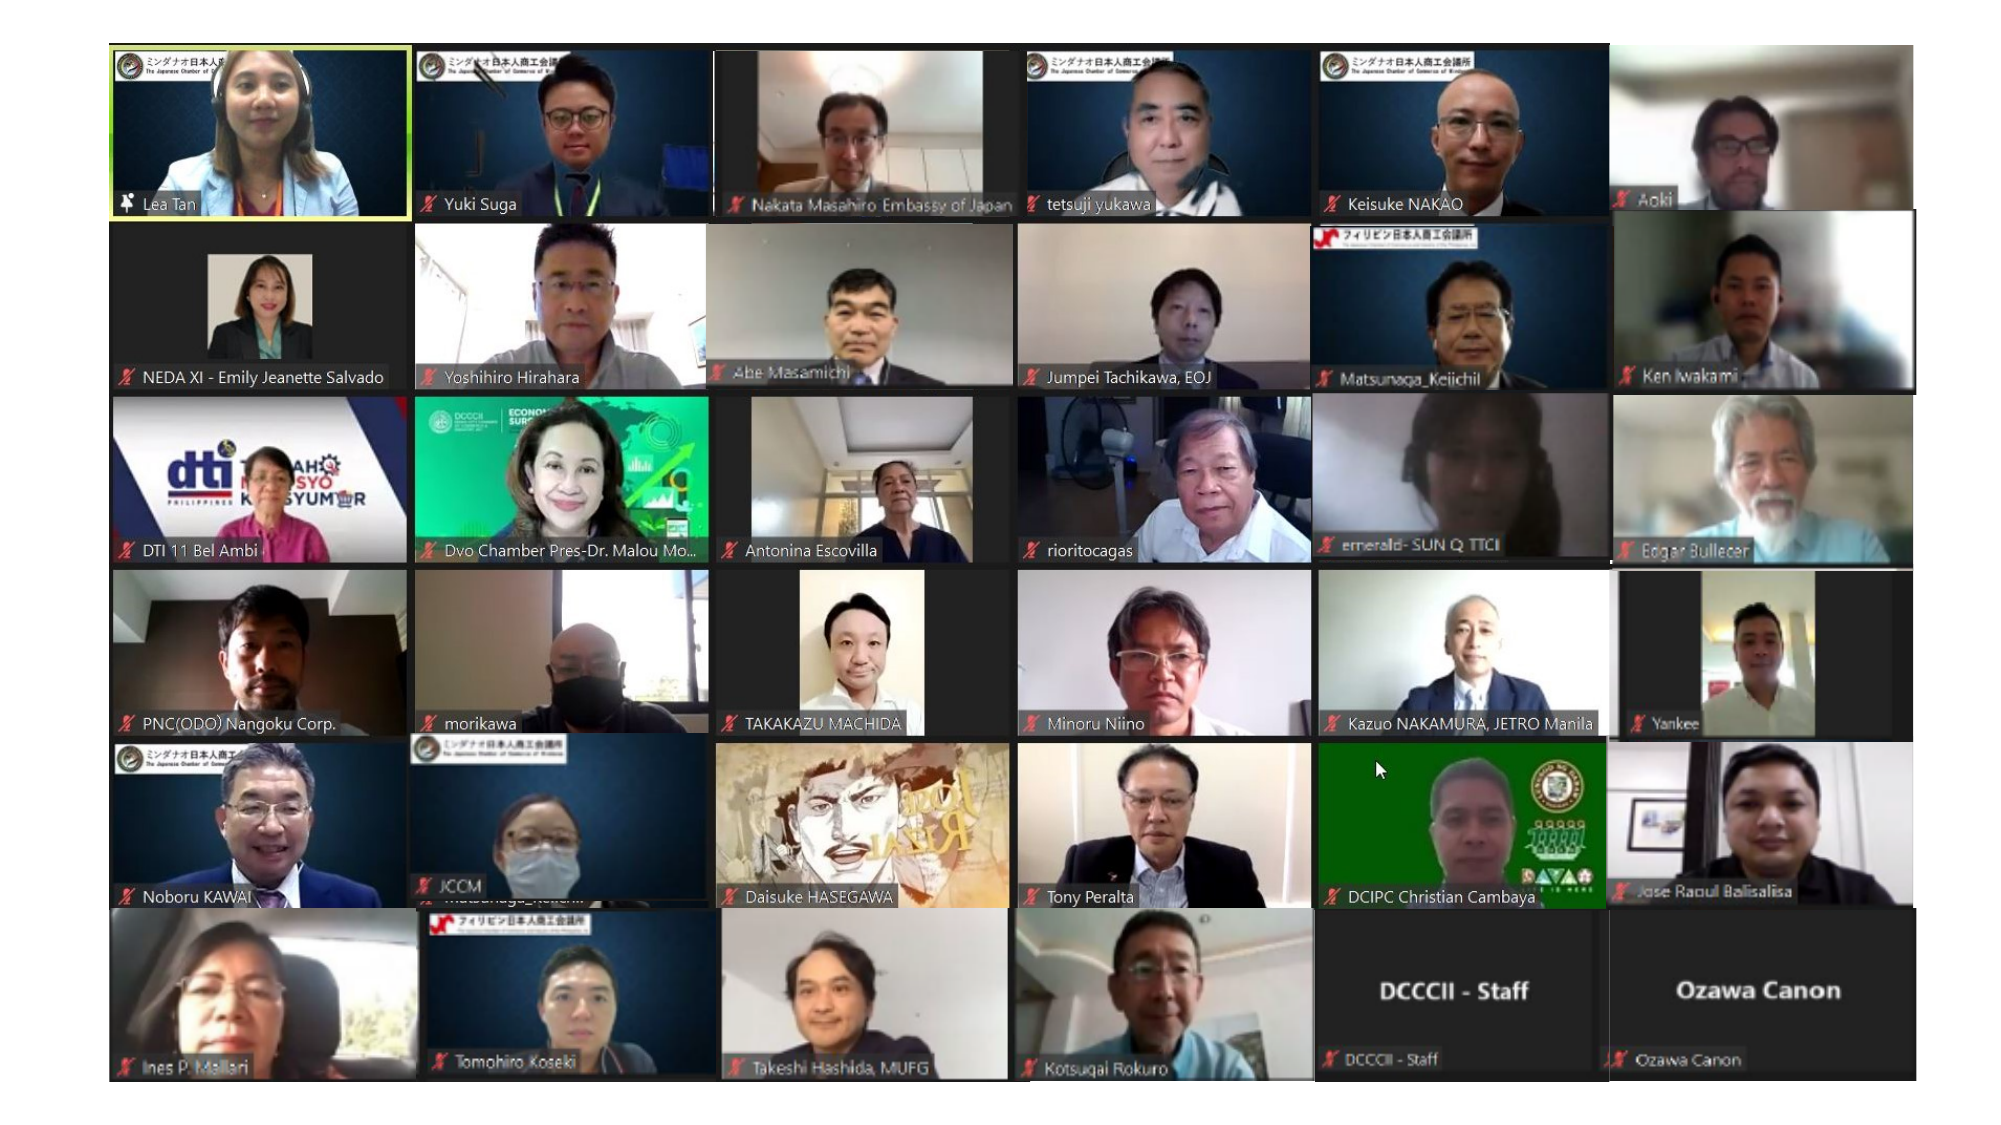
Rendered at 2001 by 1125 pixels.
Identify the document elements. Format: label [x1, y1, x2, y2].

picture [109, 43, 1917, 1082]
